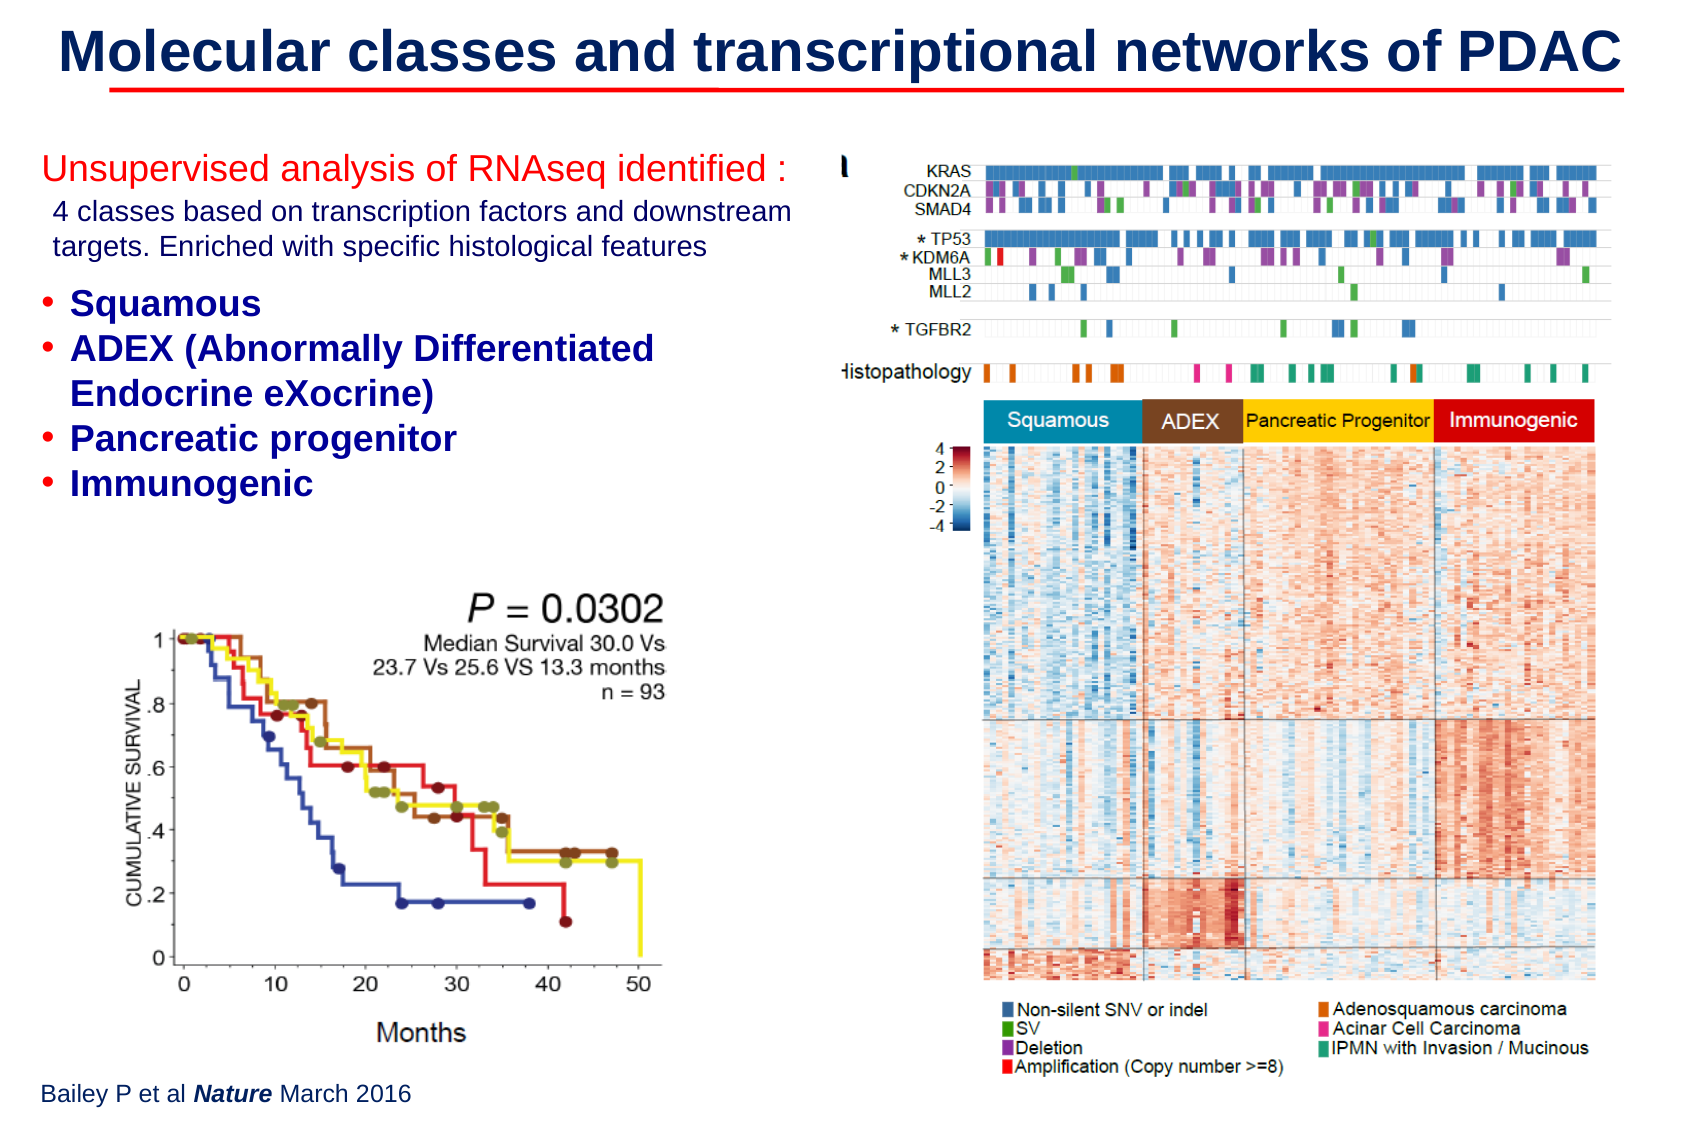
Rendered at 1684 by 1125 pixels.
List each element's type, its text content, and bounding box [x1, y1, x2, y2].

text_box 4 classes based on transcription factors and downstream targets. Enriched with specific histological features [37, 184, 833, 270]
text_box Bailey P et al Nature March 2016 [25, 1069, 428, 1115]
picture [841, 136, 1612, 1088]
picture [71, 568, 722, 1047]
text_box Unsupervised analysis of RNAseq identified : Squamous ADEX (Abnormally Differentiated Endocrine eXocrine) Pancreatic progenitor Immunogenic [26, 136, 840, 512]
text_box Molecular classes and transcriptional networks of PDAC [0, 5, 1684, 138]
